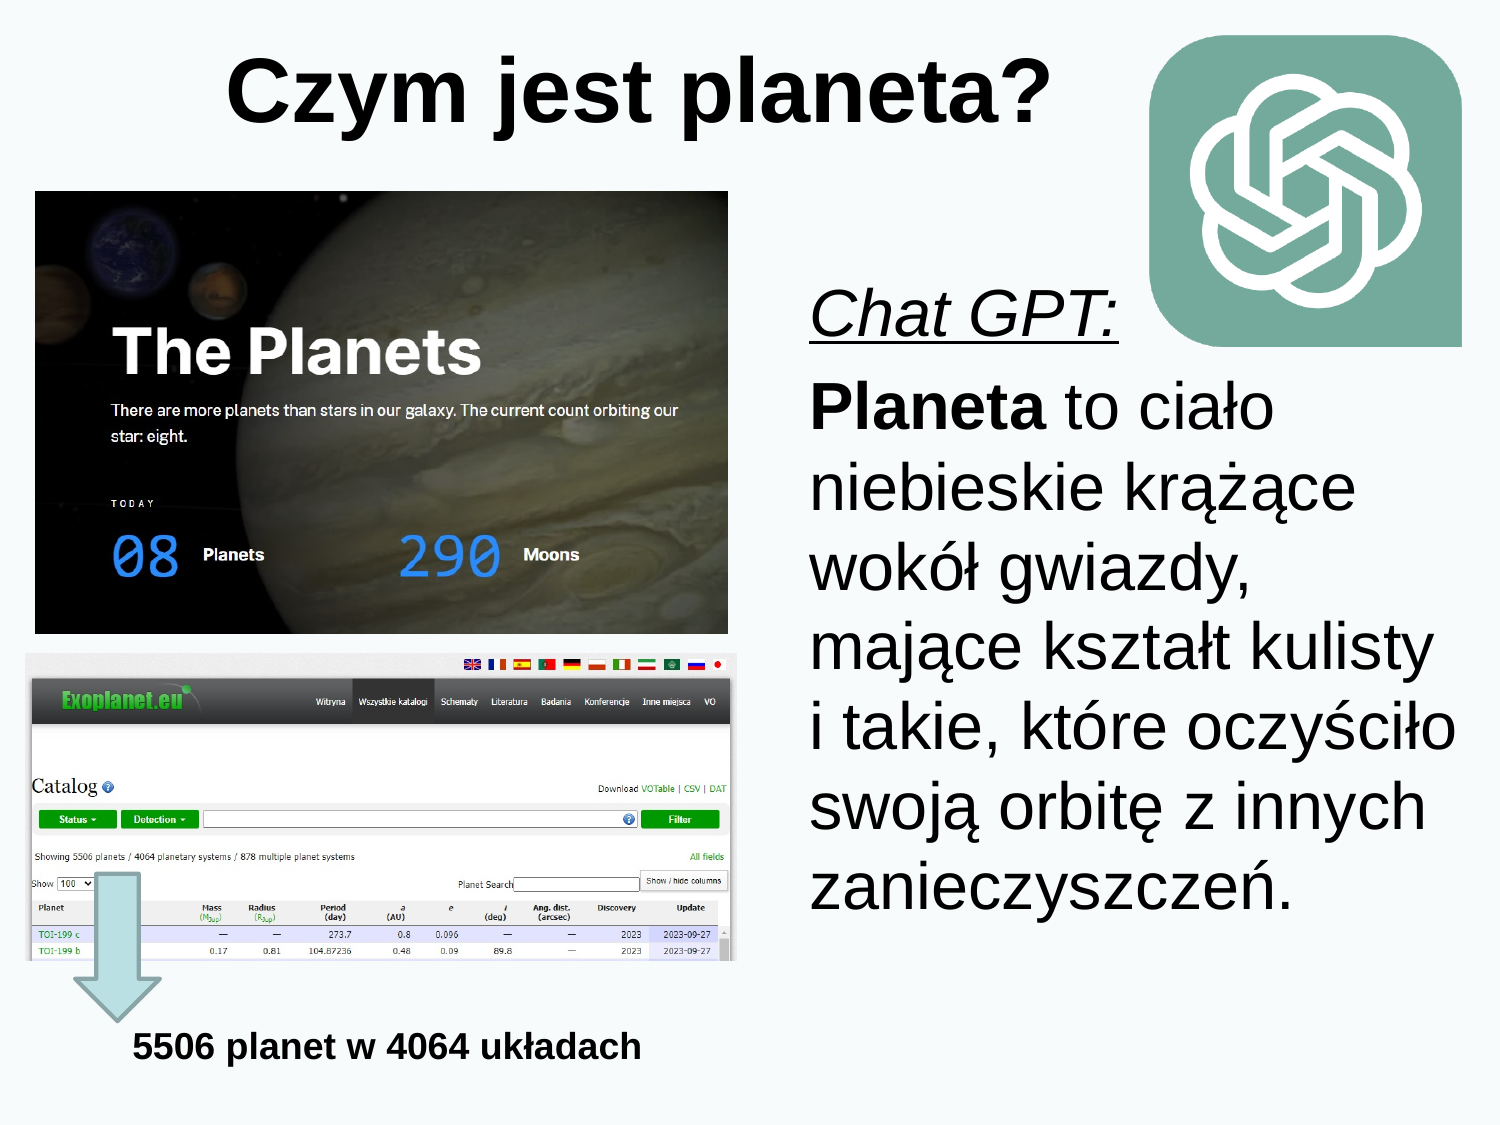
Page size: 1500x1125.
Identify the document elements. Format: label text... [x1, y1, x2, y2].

text_box [73, 969, 162, 1024]
list Chat GPT: Planeta to ciało niebieskie krążące wokół gwiazdy, mające kształt kulisty i takie, które oczyściło swoją orbitę z innych zanieczyszczeń. [794, 262, 1476, 1005]
title Czym jest planeta? [75, 0, 1207, 172]
picture [25, 653, 738, 961]
picture [35, 191, 728, 634]
text_box 5506 planet w 4064 układach [117, 1014, 684, 1075]
picture [1149, 35, 1462, 348]
